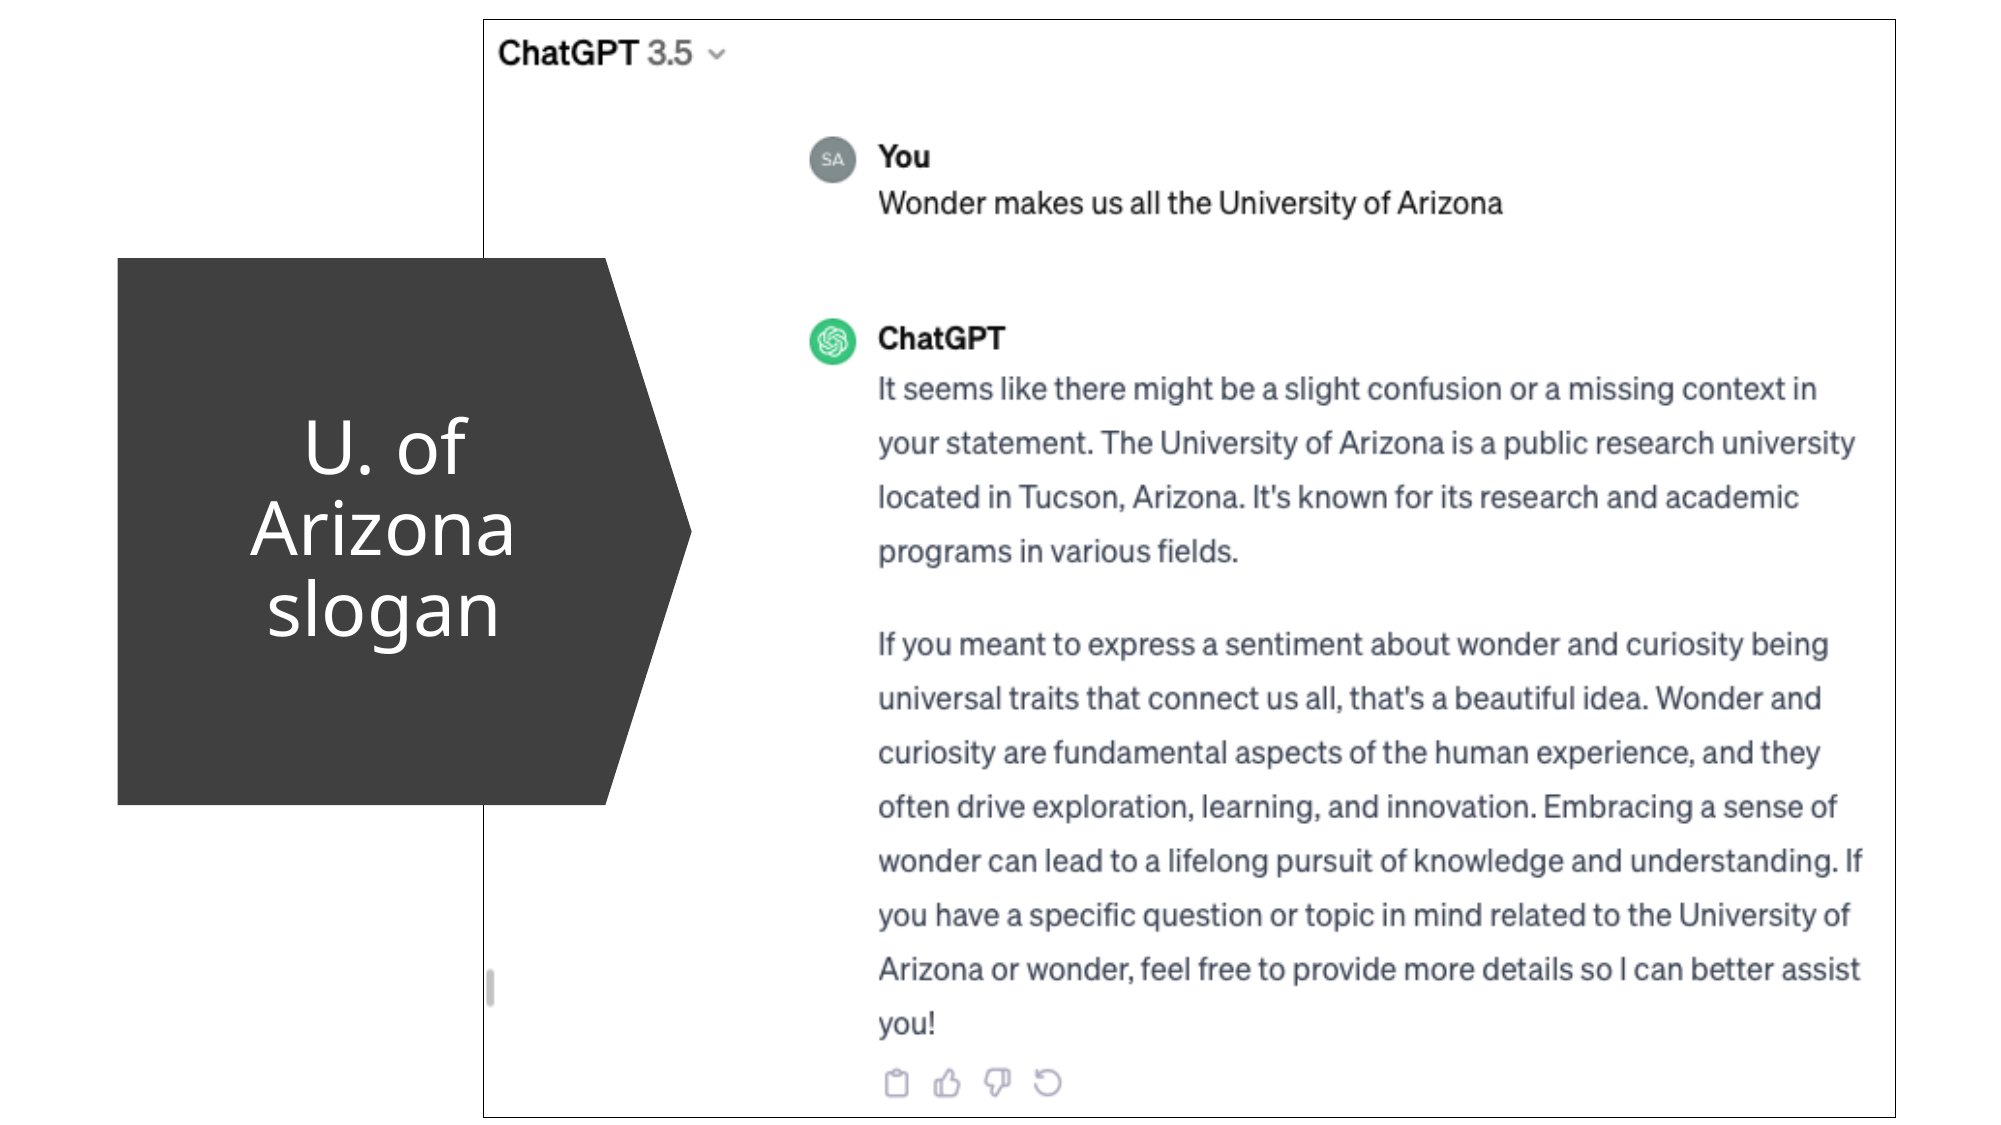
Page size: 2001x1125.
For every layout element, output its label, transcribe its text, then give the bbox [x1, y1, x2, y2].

text_box [116, 257, 482, 807]
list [482, 19, 1896, 1118]
title U. of Arizona slogan [168, 322, 482, 741]
